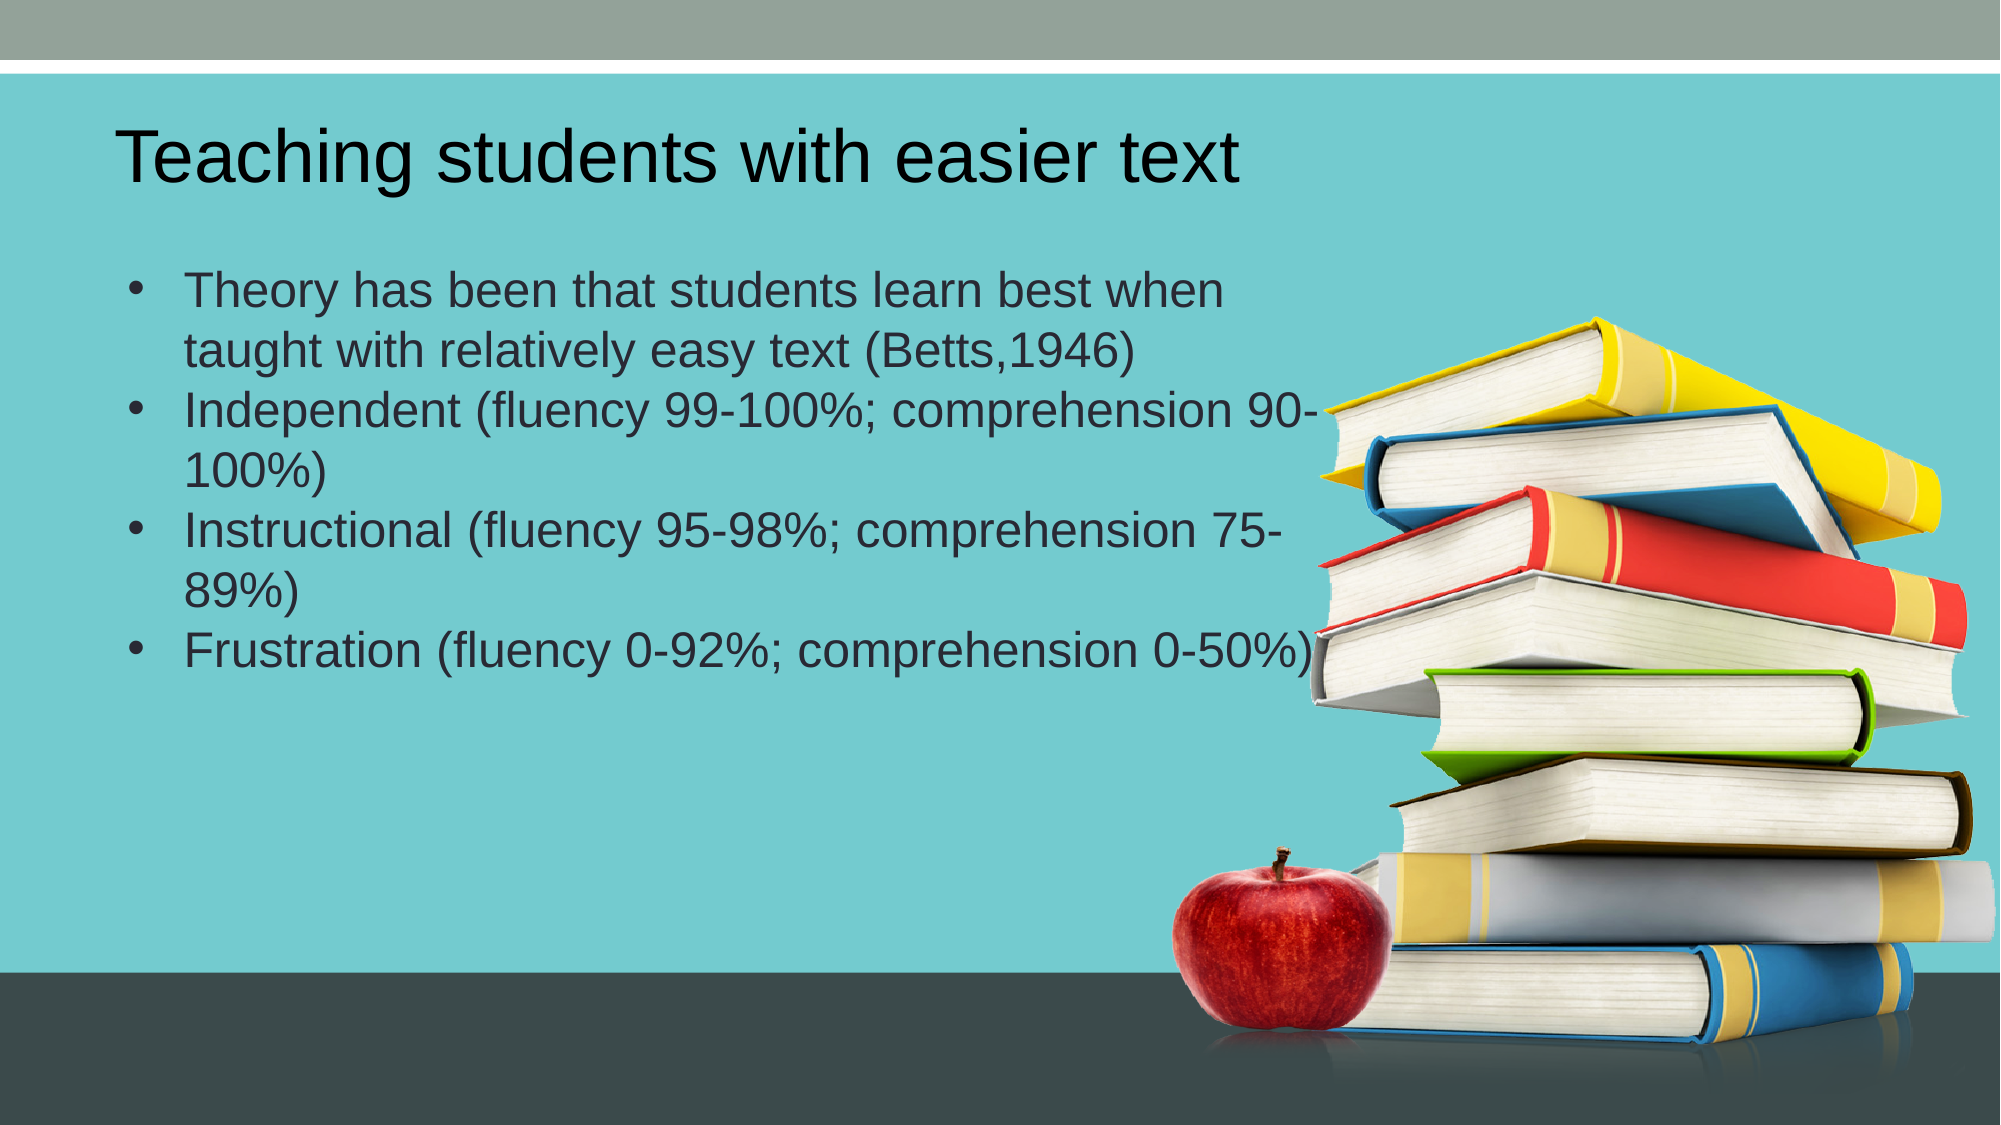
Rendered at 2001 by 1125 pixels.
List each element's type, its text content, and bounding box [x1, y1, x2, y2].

text_box Theory has been that students learn best when taught with relatively easy text (Betts,1946) Independent (fluency 99-100%; comprehension 90-100%) Instructional (fluency 95-98%; comprehension 75-89%) Frustration (fluency 0-92%; comprehension 0-50%) [112, 249, 1338, 730]
picture [1171, 316, 2000, 1094]
list Teaching students with easier text [99, 99, 1497, 305]
